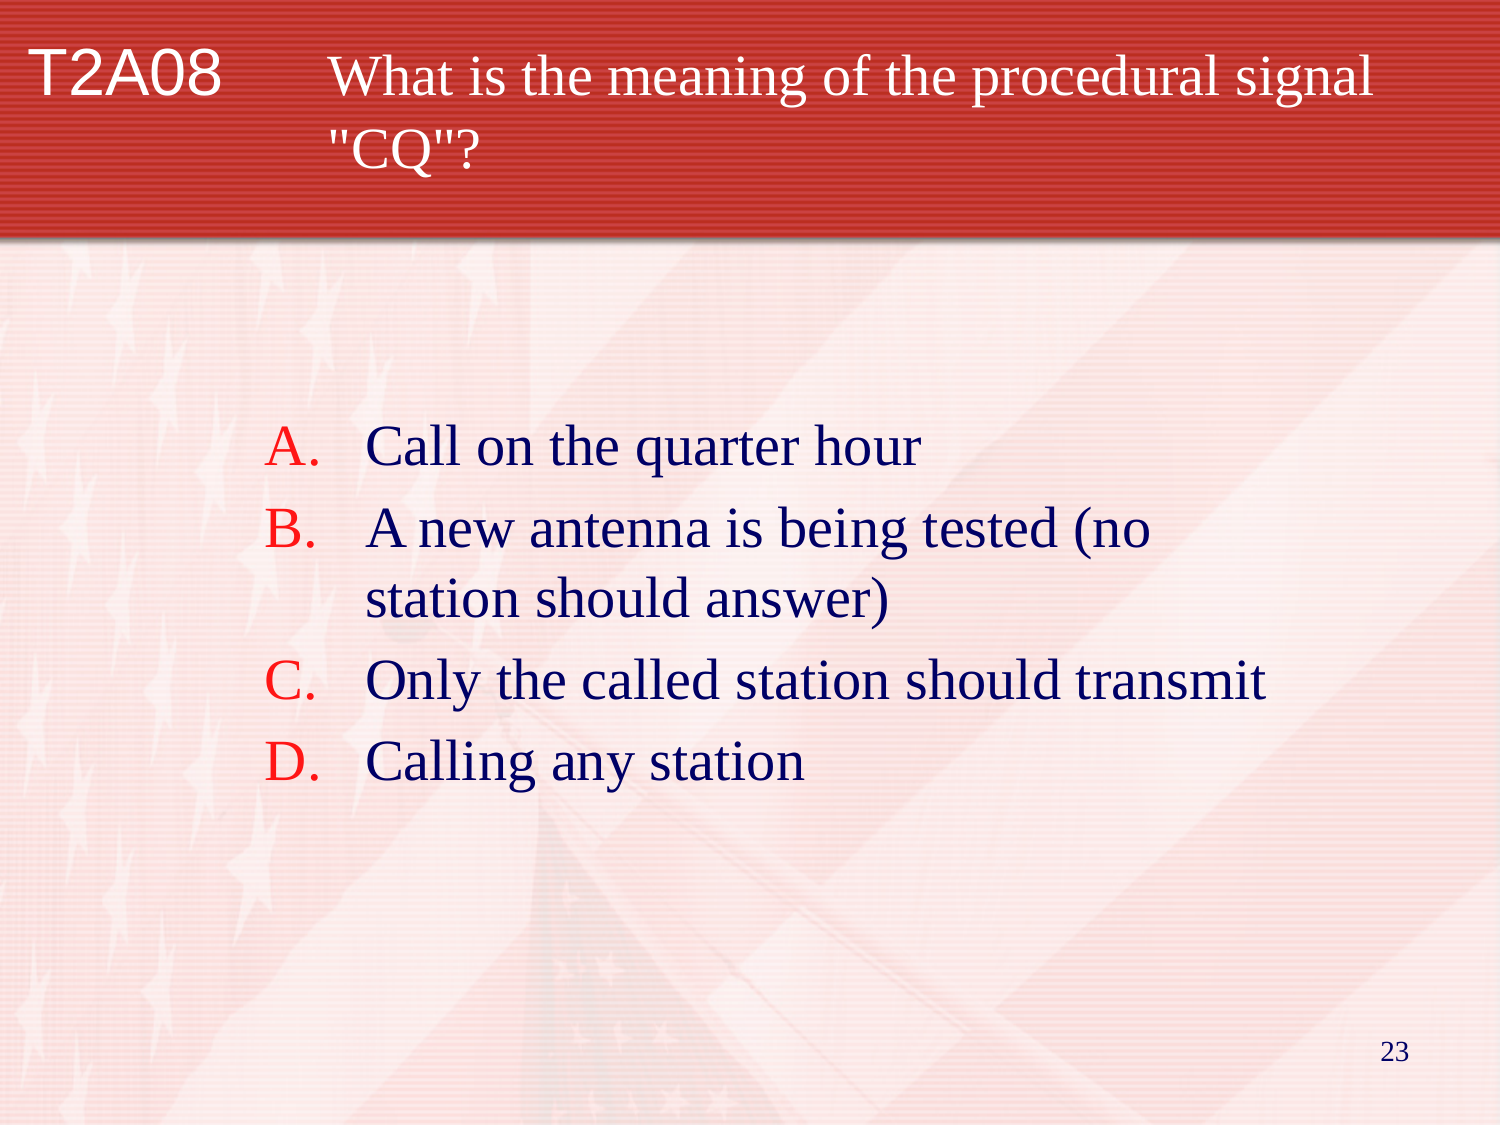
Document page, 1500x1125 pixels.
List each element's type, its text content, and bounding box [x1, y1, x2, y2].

slide_number 23 [1074, 1024, 1426, 1103]
picture [0, 0, 1500, 1125]
list Call on the quarter hour A new antenna is being tested (no station should answer) Only the called station should transmit Calling any station [249, 399, 1312, 838]
title T2A08 What is the meaning of the procedural signal "CQ"? [12, 0, 1500, 188]
